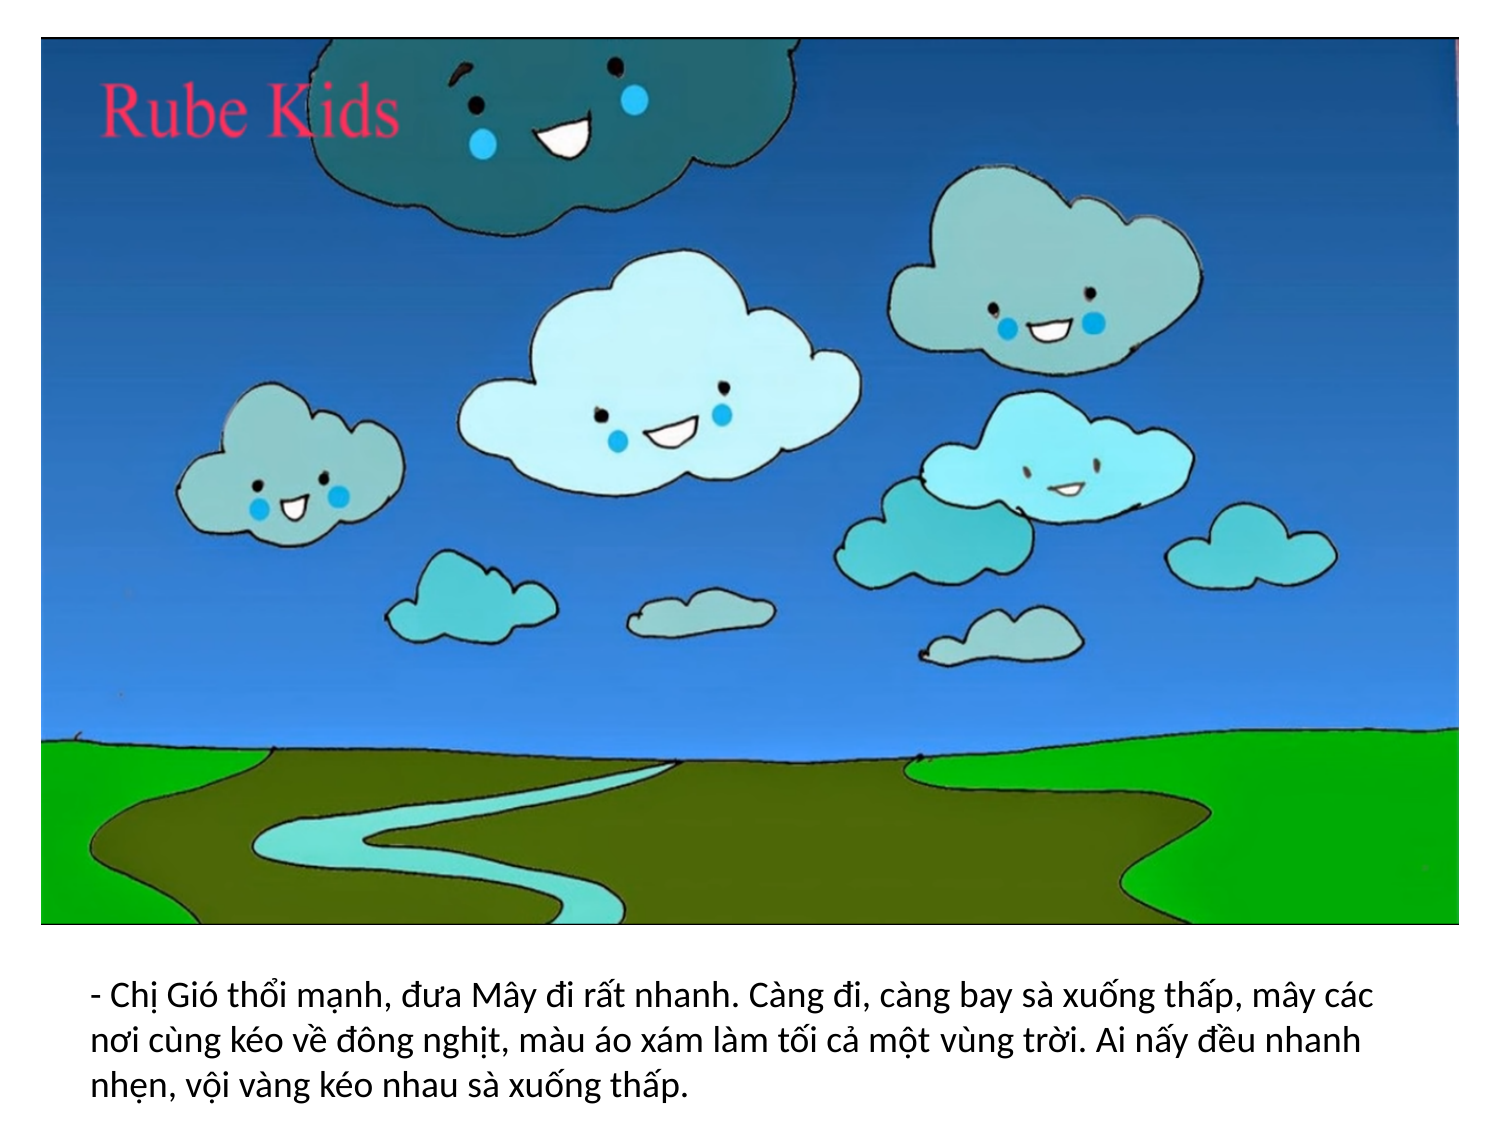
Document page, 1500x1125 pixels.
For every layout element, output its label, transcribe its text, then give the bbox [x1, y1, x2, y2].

list - Chị Gió thổi mạnh, đưa Mây đi rất nhanh. Càng đi, càng bay sà xuống thấp, mây các nơi cùng kéo về đông nghịt, màu áo xám làm tối cả một vùng trời. Ai nấy đều nhanh nhẹn, vội vàng kéo nhau sà xuống thấp. [75, 962, 1425, 1113]
picture [41, 37, 1459, 926]
